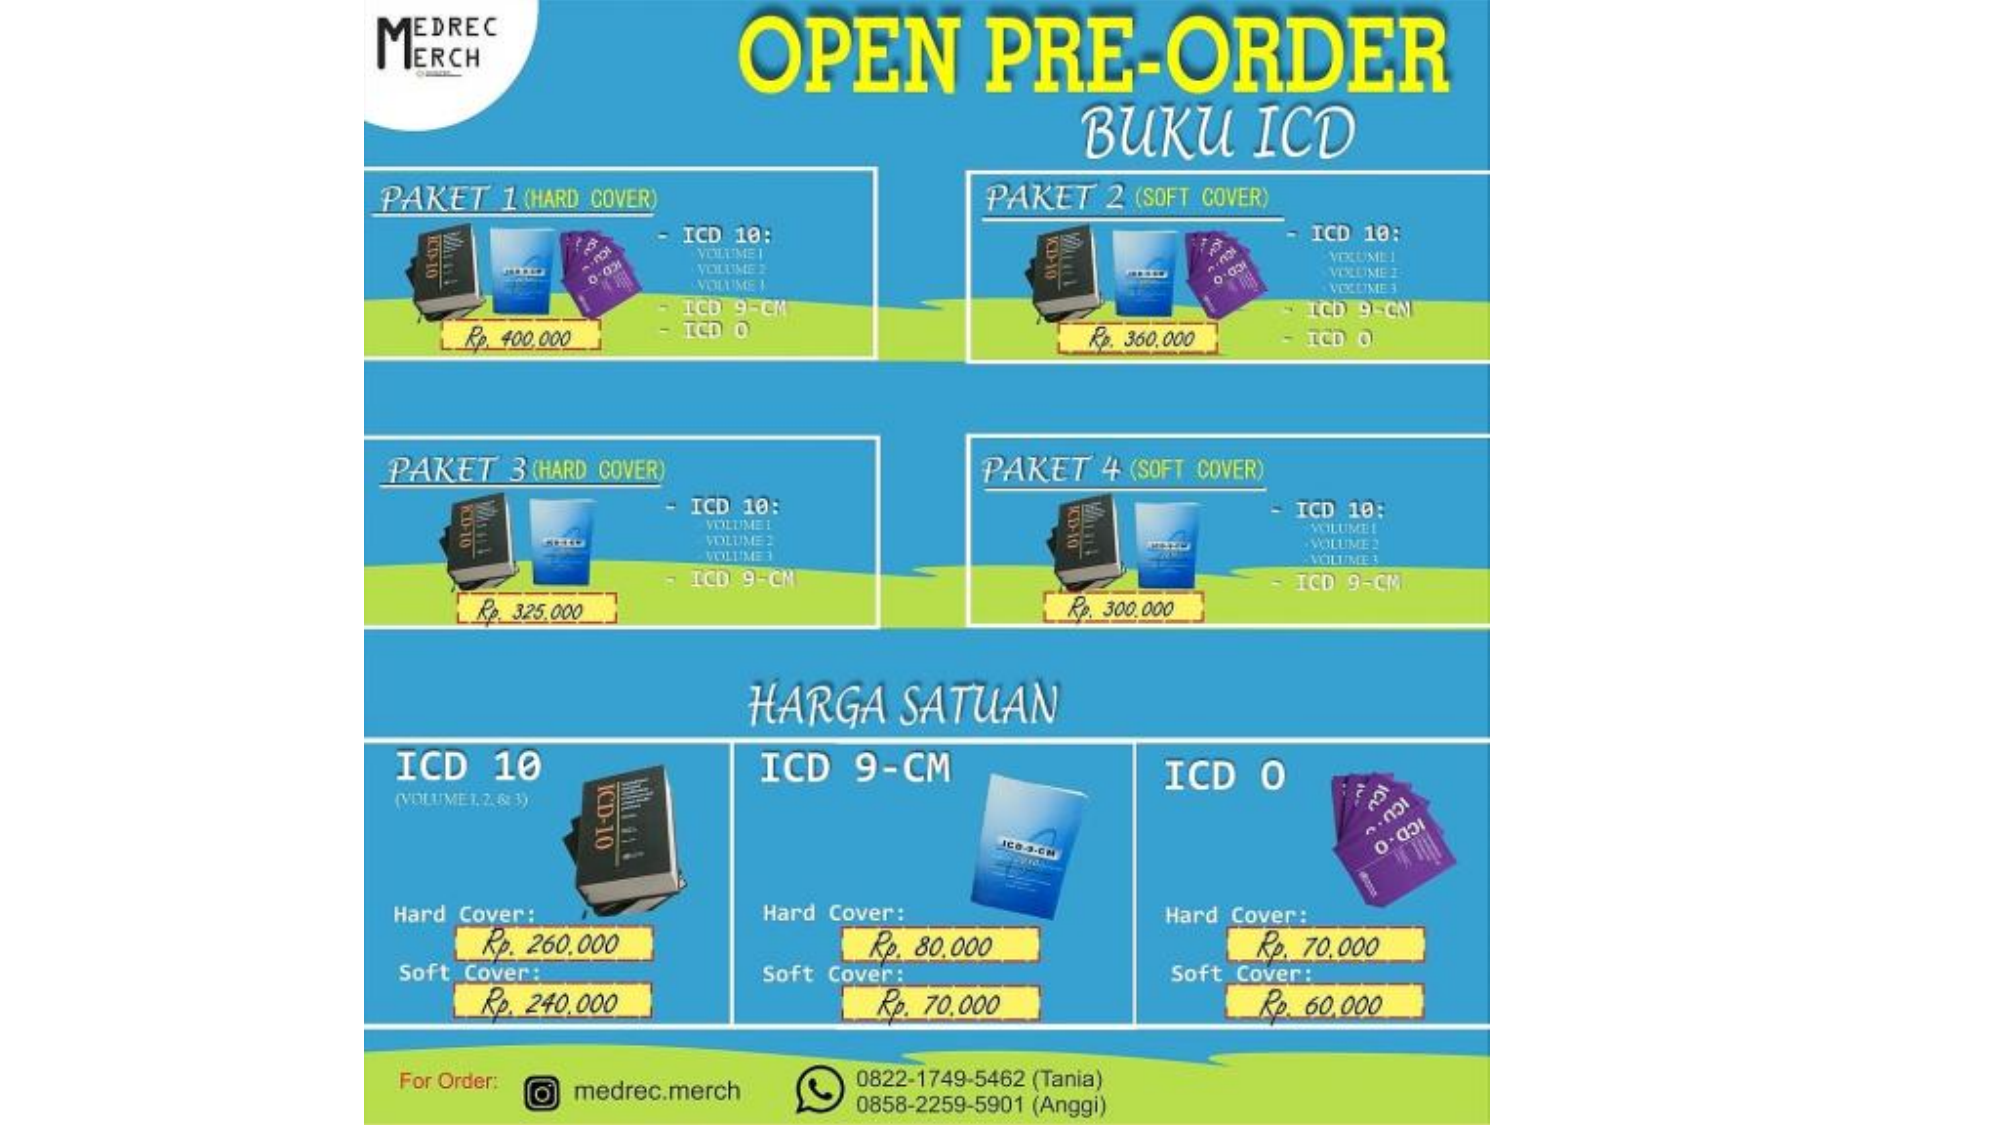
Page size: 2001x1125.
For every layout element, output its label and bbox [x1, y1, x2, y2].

picture [364, 0, 1490, 1125]
